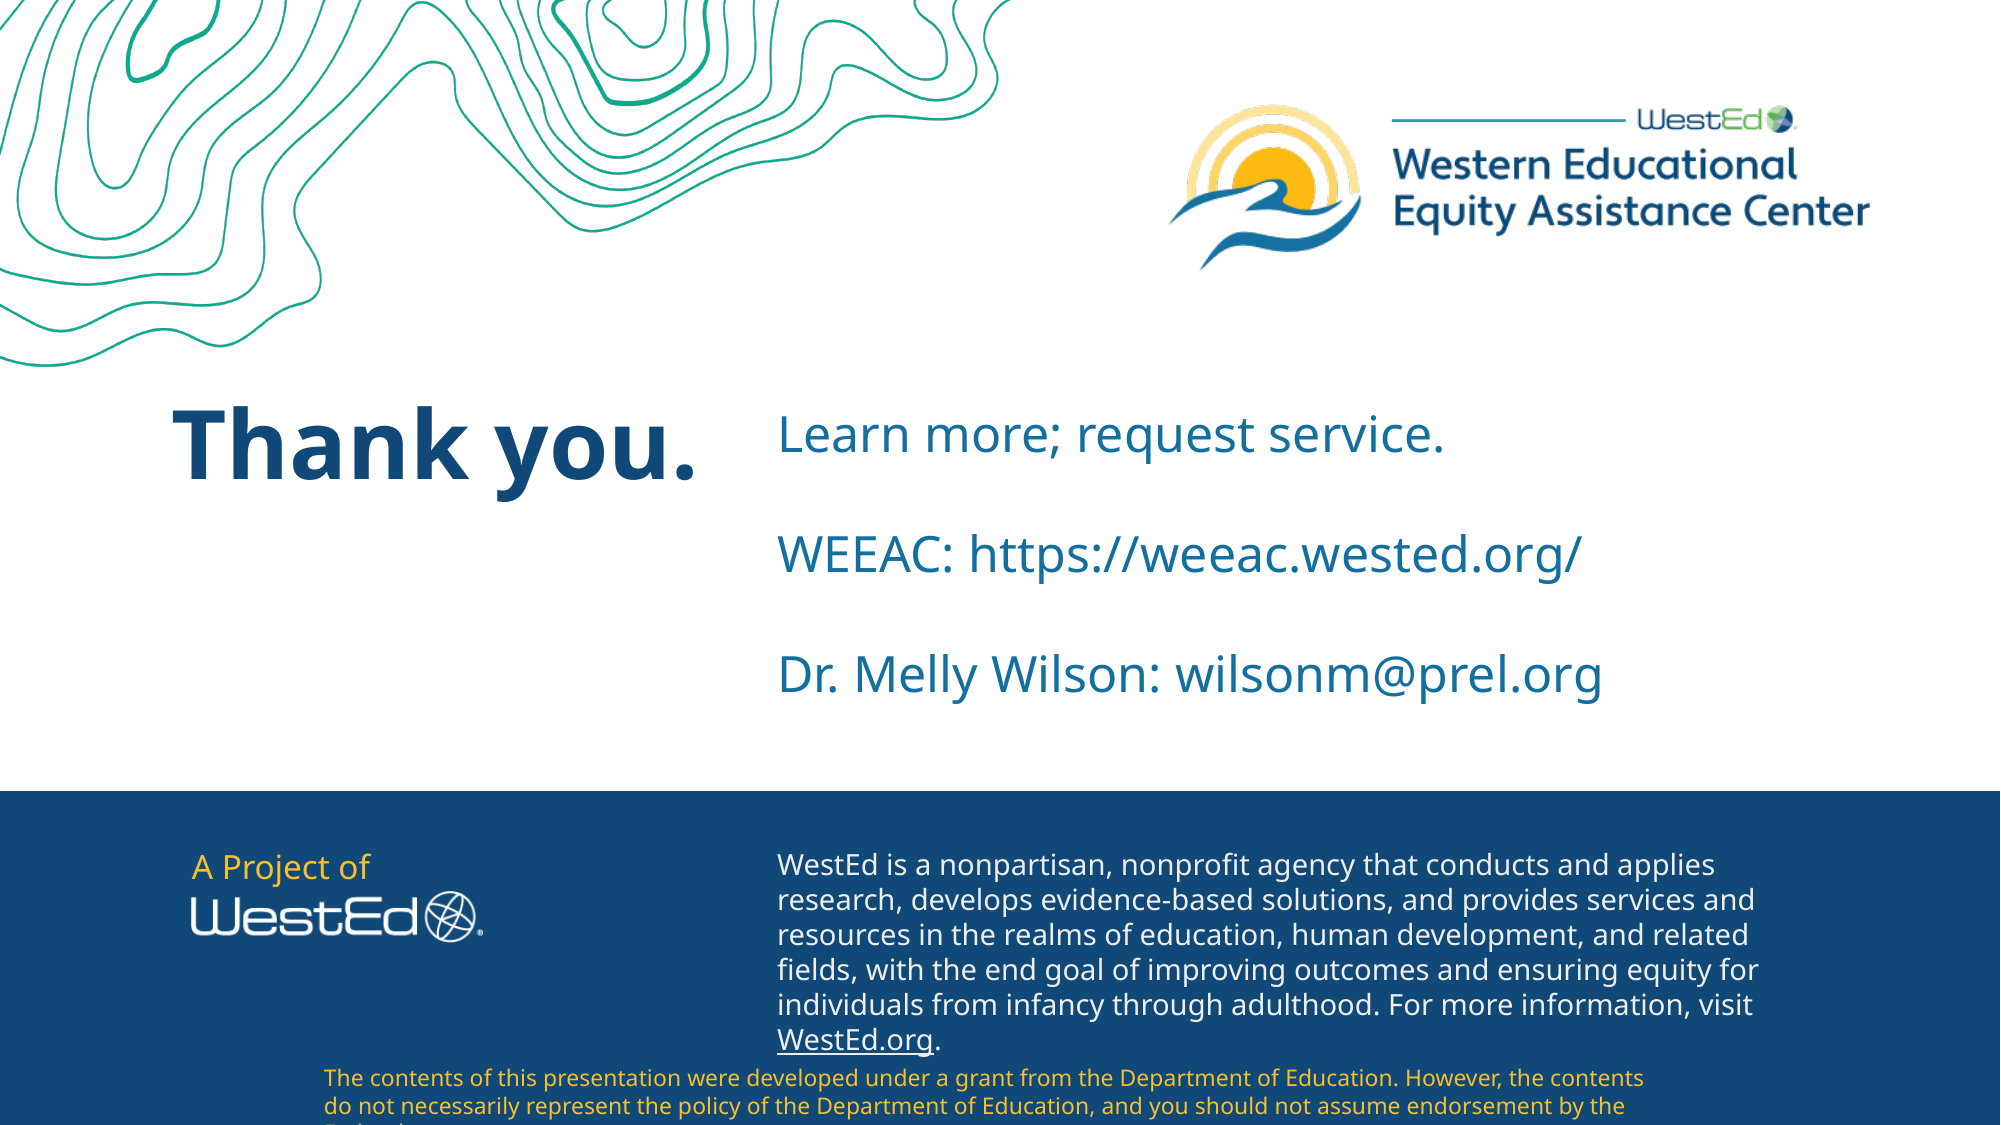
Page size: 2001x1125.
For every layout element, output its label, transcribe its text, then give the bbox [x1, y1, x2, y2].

title Thank you. [156, 389, 744, 722]
list Learn more; request service. WEEAC: https://weeac.wested.org/ Dr. Melly Wilson: wilsonm@prel.org [762, 389, 1879, 634]
picture [0, 0, 1026, 462]
picture [191, 891, 483, 943]
